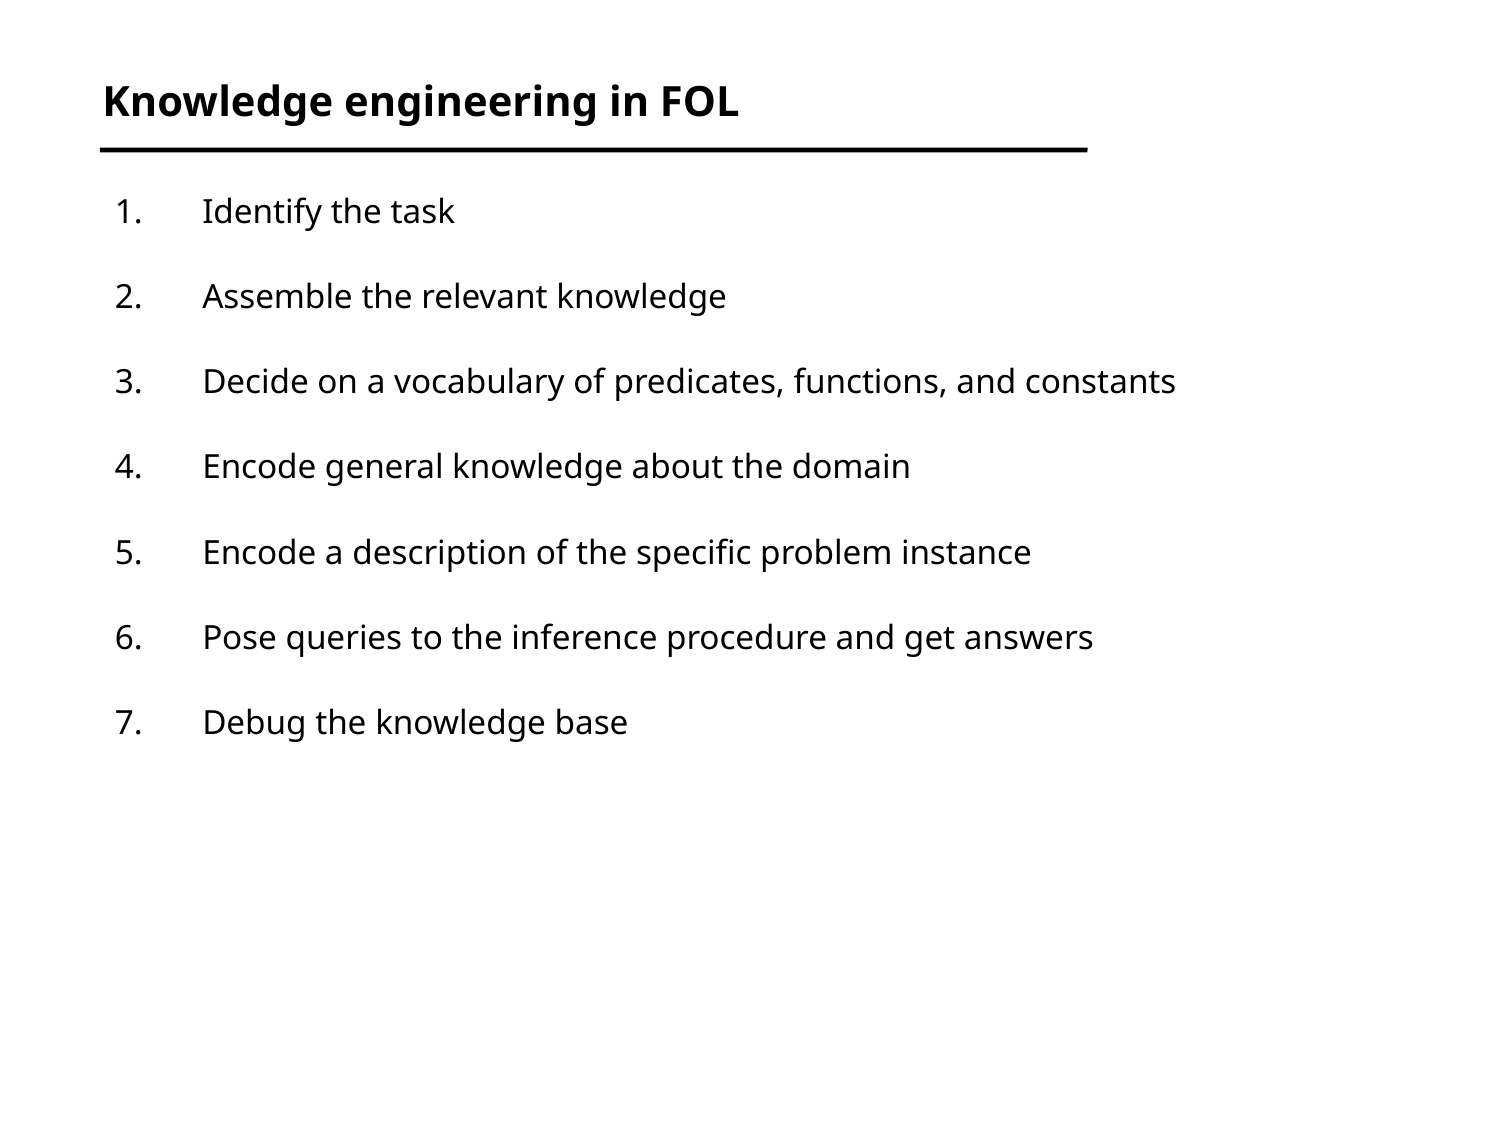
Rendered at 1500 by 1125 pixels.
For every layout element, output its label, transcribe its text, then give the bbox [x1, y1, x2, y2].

title Knowledge engineering in FOL [87, 50, 1363, 150]
list Identify the task Assemble the relevant knowledge Decide on a vocabulary of predicates, functions, and constants Encode general knowledge about the domain Encode a description of the specific problem instance Pose queries to the inference procedure and get answers Debug the knowledge base [99, 187, 1388, 1013]
